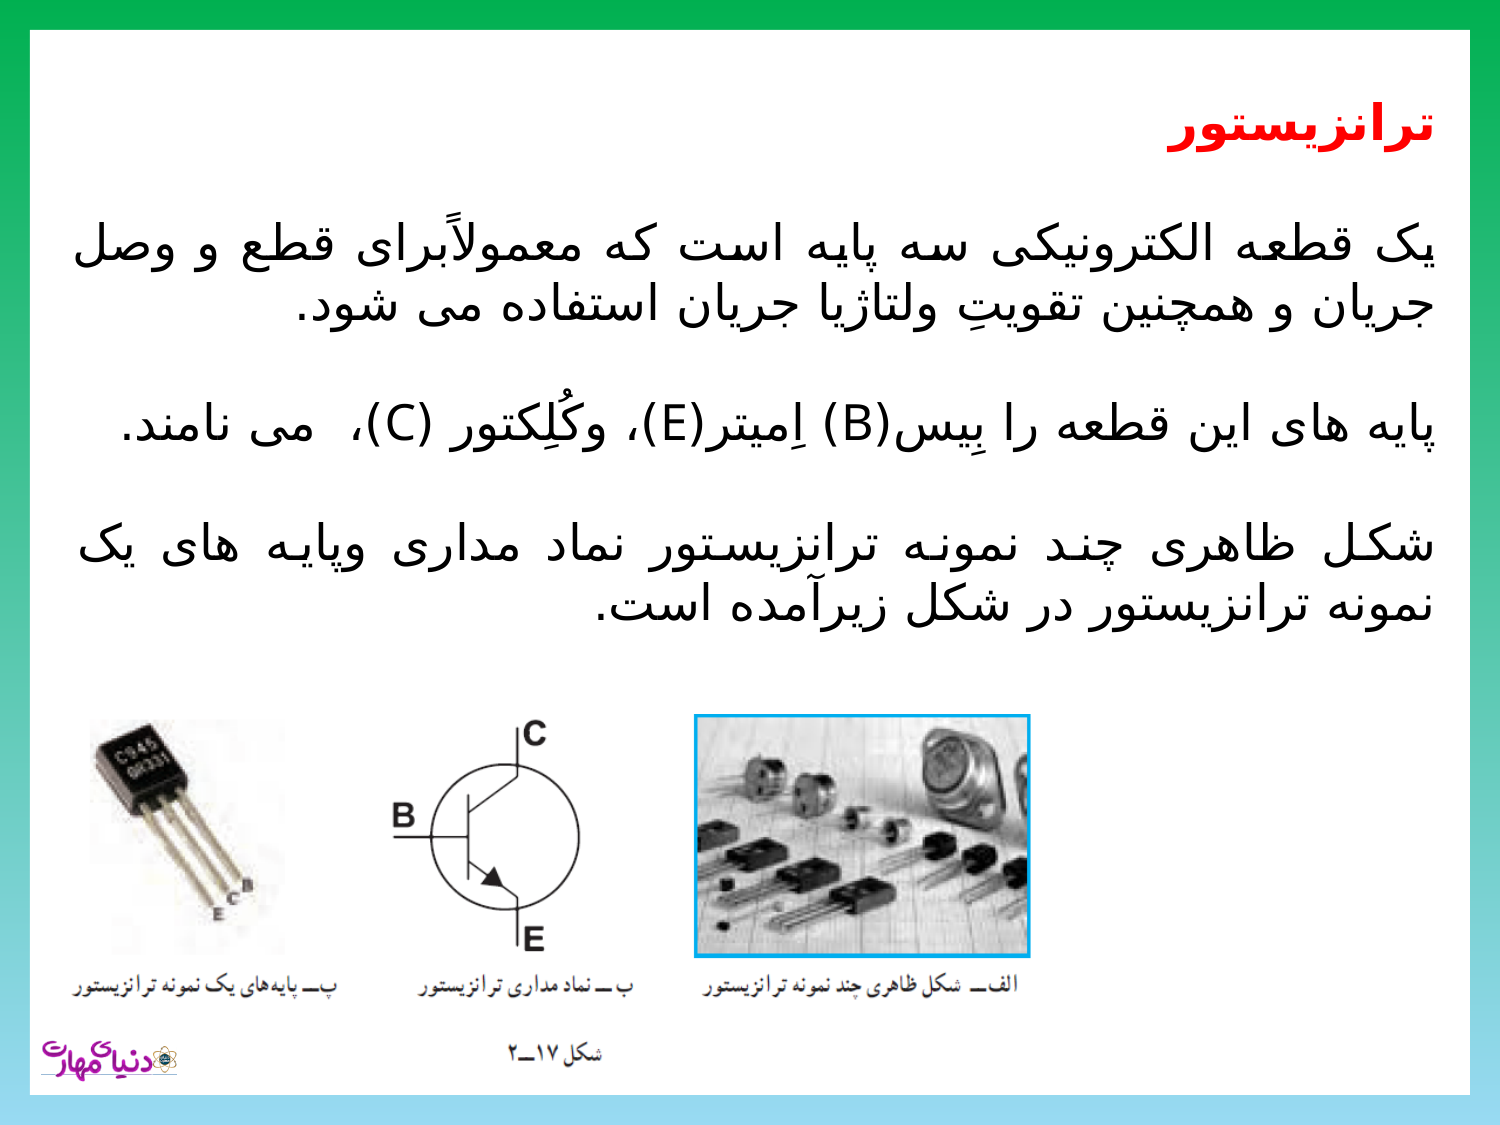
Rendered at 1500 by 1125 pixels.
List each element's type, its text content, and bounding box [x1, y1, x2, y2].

text_box ترانزیستور یک قطعه الکترونیکی سه پایه است که معمولاًبرای قطع و وصل جریان و همچنین تقویتِ ولتاژیا جریان استفاده می شود. پایه های این قطعه را بِیس(B) اِمیتر(E)، وکُلِکتور (C)، می نامند. شکل ظاهری چند نمونه ترانزیستور نماد مداری وپایه های یک نمونه ترانزیستور در شکل زیرآمده است. [54, 83, 1452, 638]
picture [40, 714, 1033, 1083]
picture [698, 718, 1027, 953]
